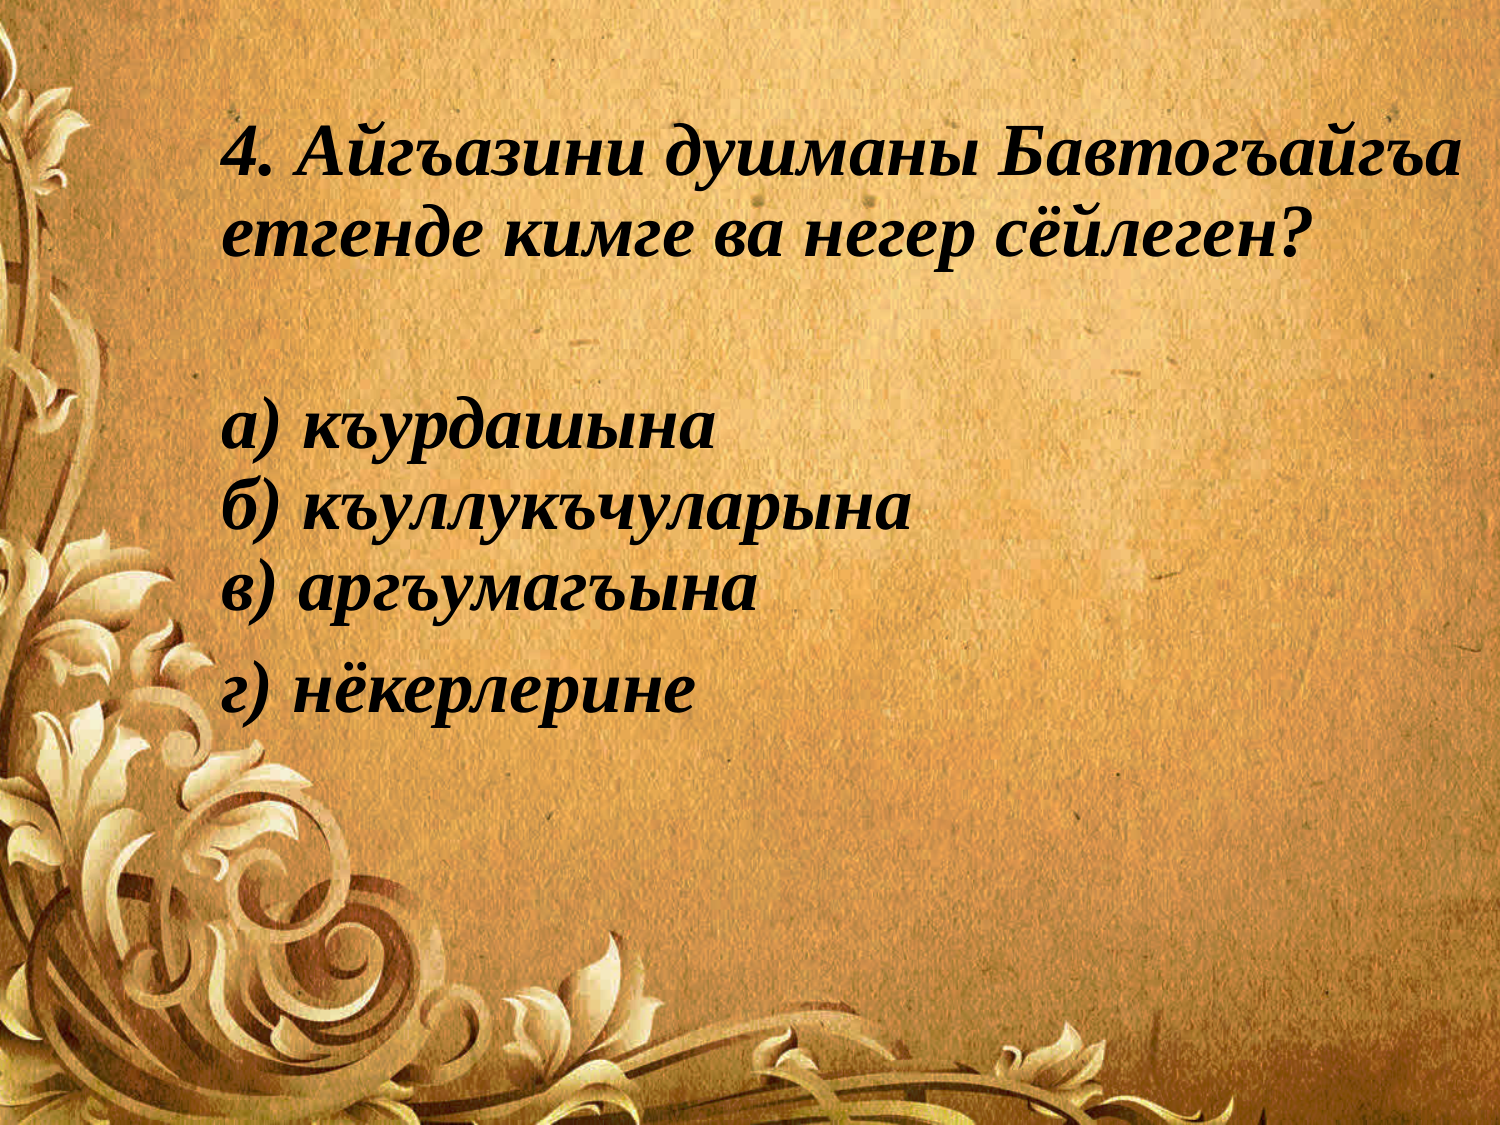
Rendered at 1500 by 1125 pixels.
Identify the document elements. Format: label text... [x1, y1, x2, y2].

list 4. Айгъазини душманы Бавтогъайгъа етгенде кимге ва негер сёйлеген? а) къурдашына б) къуллукъчуларына в) аргъумагъына г) нёкерлерине [206, 103, 1500, 818]
picture [0, 0, 1500, 1125]
